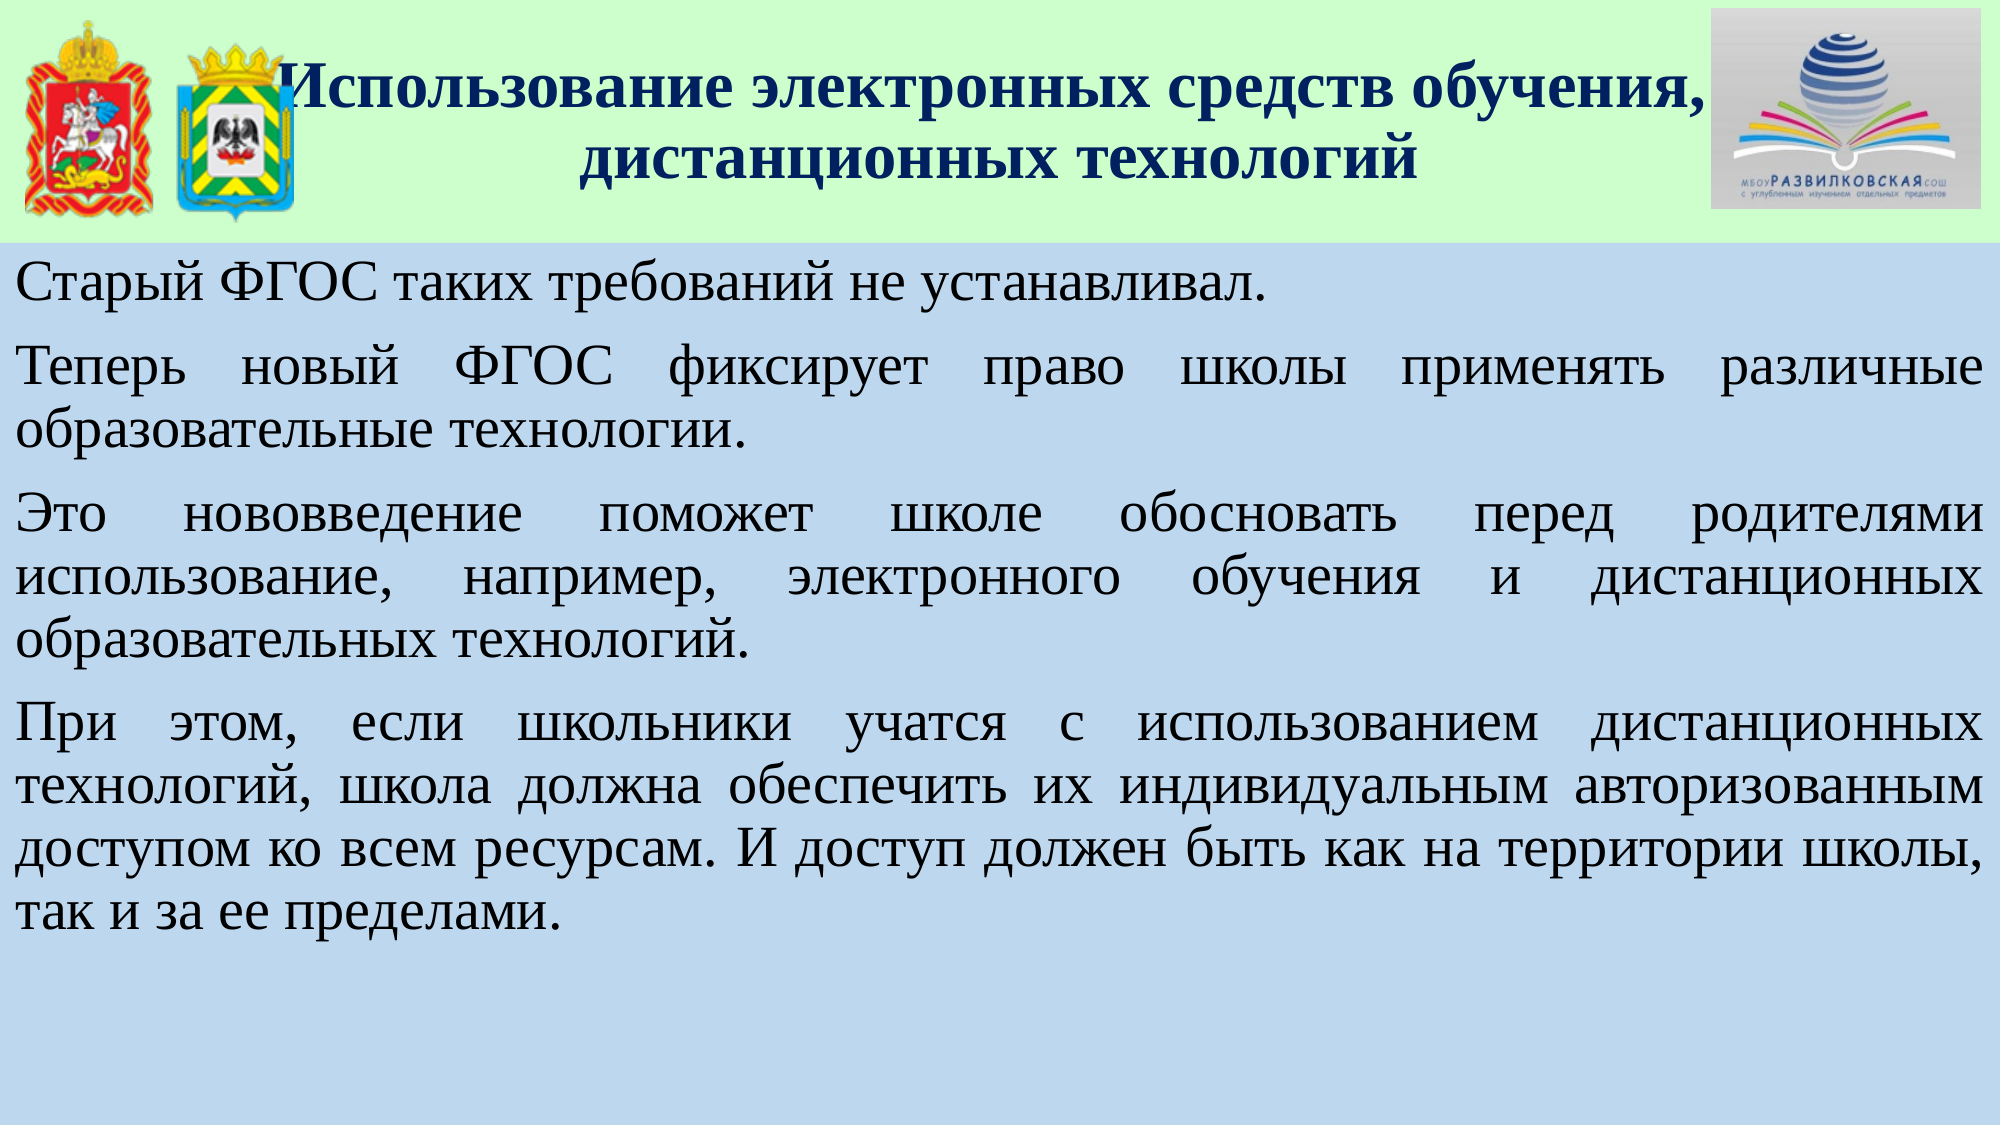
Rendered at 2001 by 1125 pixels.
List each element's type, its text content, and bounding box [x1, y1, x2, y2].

picture [190, 197, 285, 208]
title Использование электронных средств обучения, дистанционных технологий [0, 0, 2000, 242]
list Старый ФГОС таких требований не устанавливал. Теперь новый ФГОС фиксирует право школы применять различные образовательные технологии. Это нововведение поможет школе обосновать перед родителями использование, например, электронного обучения и дистанционных образовательных технологий. При этом, если школьники учатся с использованием дистанционных технологий, школа должна обеспечить их индивидуальным авторизованным доступом ко всем ресурсам. И доступ должен быть как на территории школы, так и за ее пределами. [0, 242, 2000, 1125]
picture [282, 107, 292, 196]
picture [1711, 8, 1981, 209]
picture [25, 20, 294, 223]
